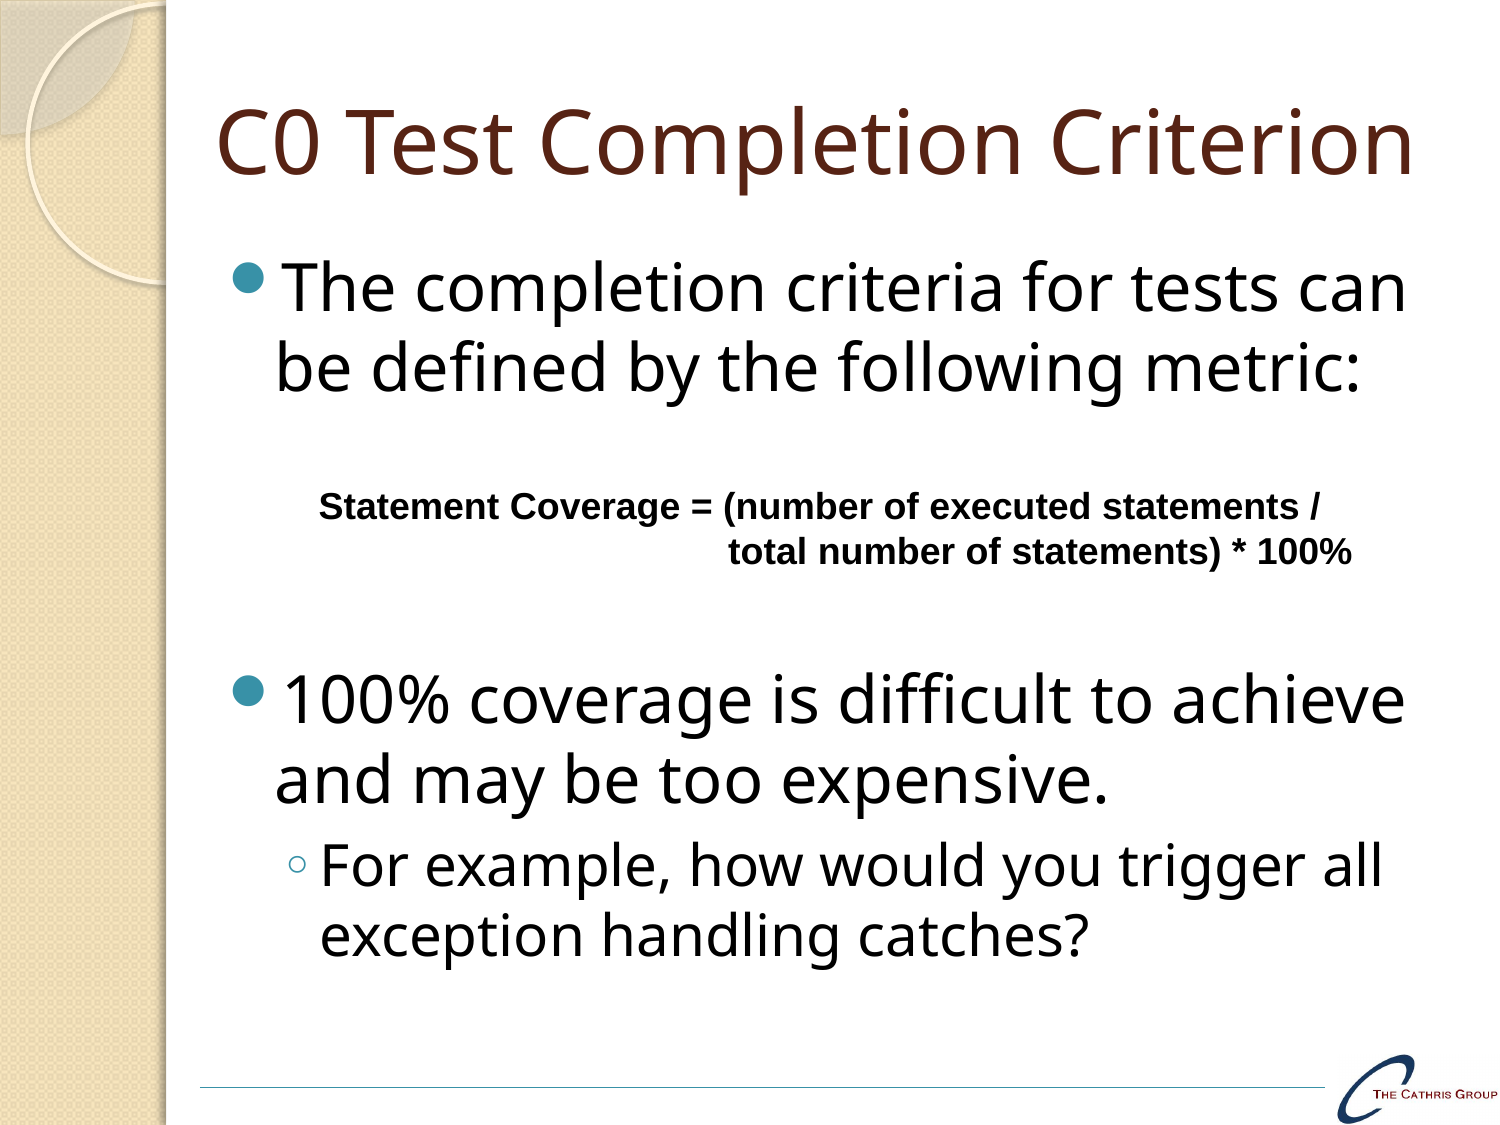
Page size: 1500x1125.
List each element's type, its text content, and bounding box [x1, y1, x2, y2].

title C0 Test Completion Criterion [200, 45, 1466, 233]
text_box Statement Coverage = (number of executed statements / total number of statements) * 100% [303, 474, 1368, 580]
picture [1337, 1054, 1500, 1125]
list The completion criteria for tests can be defined by the following metric: 100% coverage is difficult to achieve and may be too expensive. For example, how would you trigger all exception handling catches? [200, 237, 1466, 1075]
